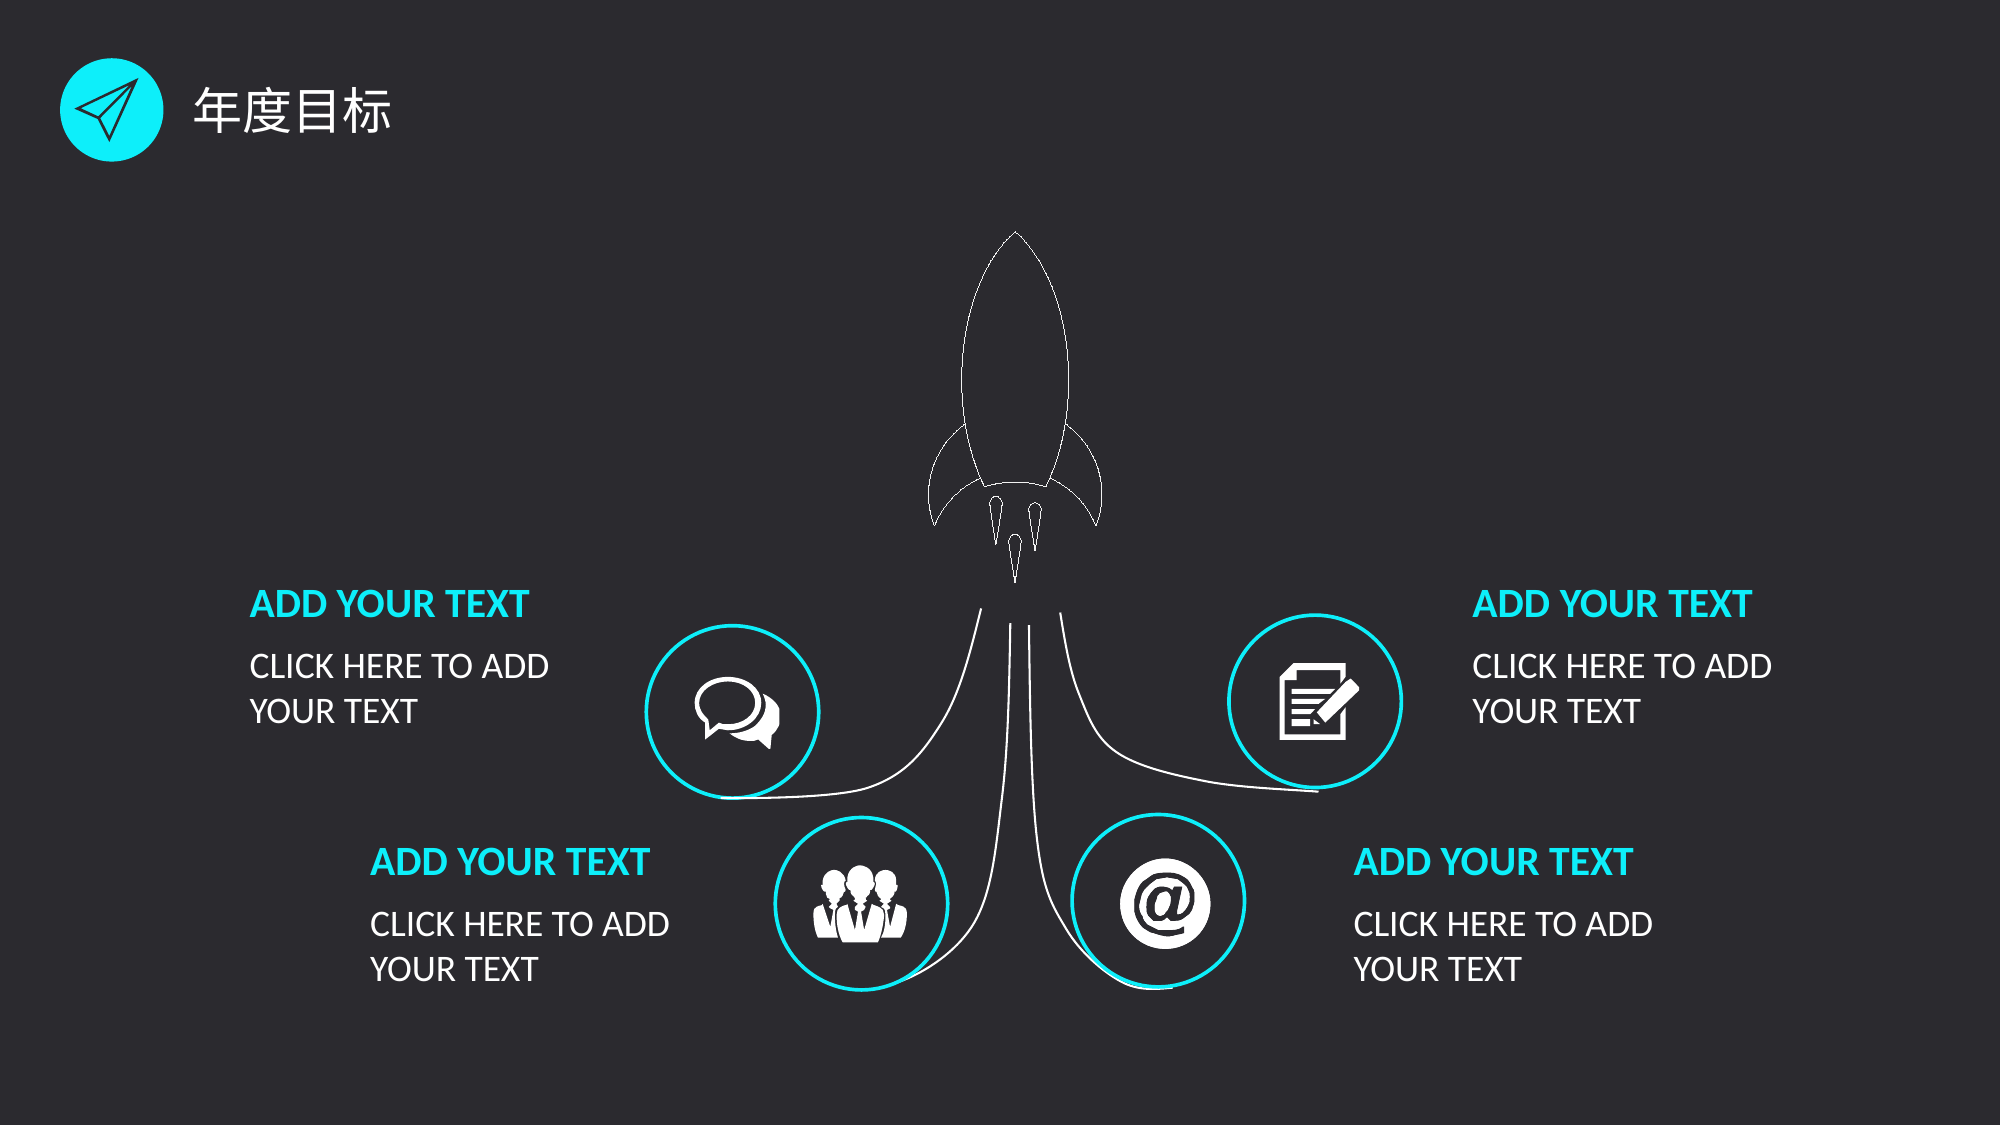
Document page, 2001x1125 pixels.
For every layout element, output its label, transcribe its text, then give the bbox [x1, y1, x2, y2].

text_box [1071, 813, 1246, 988]
text_box [74, 77, 139, 143]
text_box ADD YOUR TEXT [234, 567, 565, 633]
text_box [59, 57, 165, 163]
text_box 年度目标 [177, 72, 469, 147]
text_box ADD YOUR TEXT [355, 826, 686, 891]
picture [693, 675, 780, 749]
text_box [720, 608, 983, 800]
text_box [649, 624, 820, 799]
text_box [1027, 625, 1173, 990]
text_box ADD YOUR TEXT [1338, 826, 1669, 891]
text_box ADD YOUR TEXT [1457, 567, 1788, 633]
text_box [928, 231, 1102, 583]
picture [1278, 663, 1360, 740]
text_box CLICK HERE TO ADD YOUR TEXT [1457, 633, 1876, 739]
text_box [1120, 858, 1211, 949]
text_box [1059, 612, 1319, 793]
text_box CLICK HERE TO ADD YOUR TEXT [1338, 891, 1757, 997]
text_box [1227, 614, 1403, 789]
text_box CLICK HERE TO ADD YOUR TEXT [355, 891, 774, 997]
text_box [813, 865, 907, 943]
text_box [774, 816, 949, 991]
text_box [901, 623, 1012, 983]
text_box CLICK HERE TO ADD YOUR TEXT [234, 633, 653, 739]
